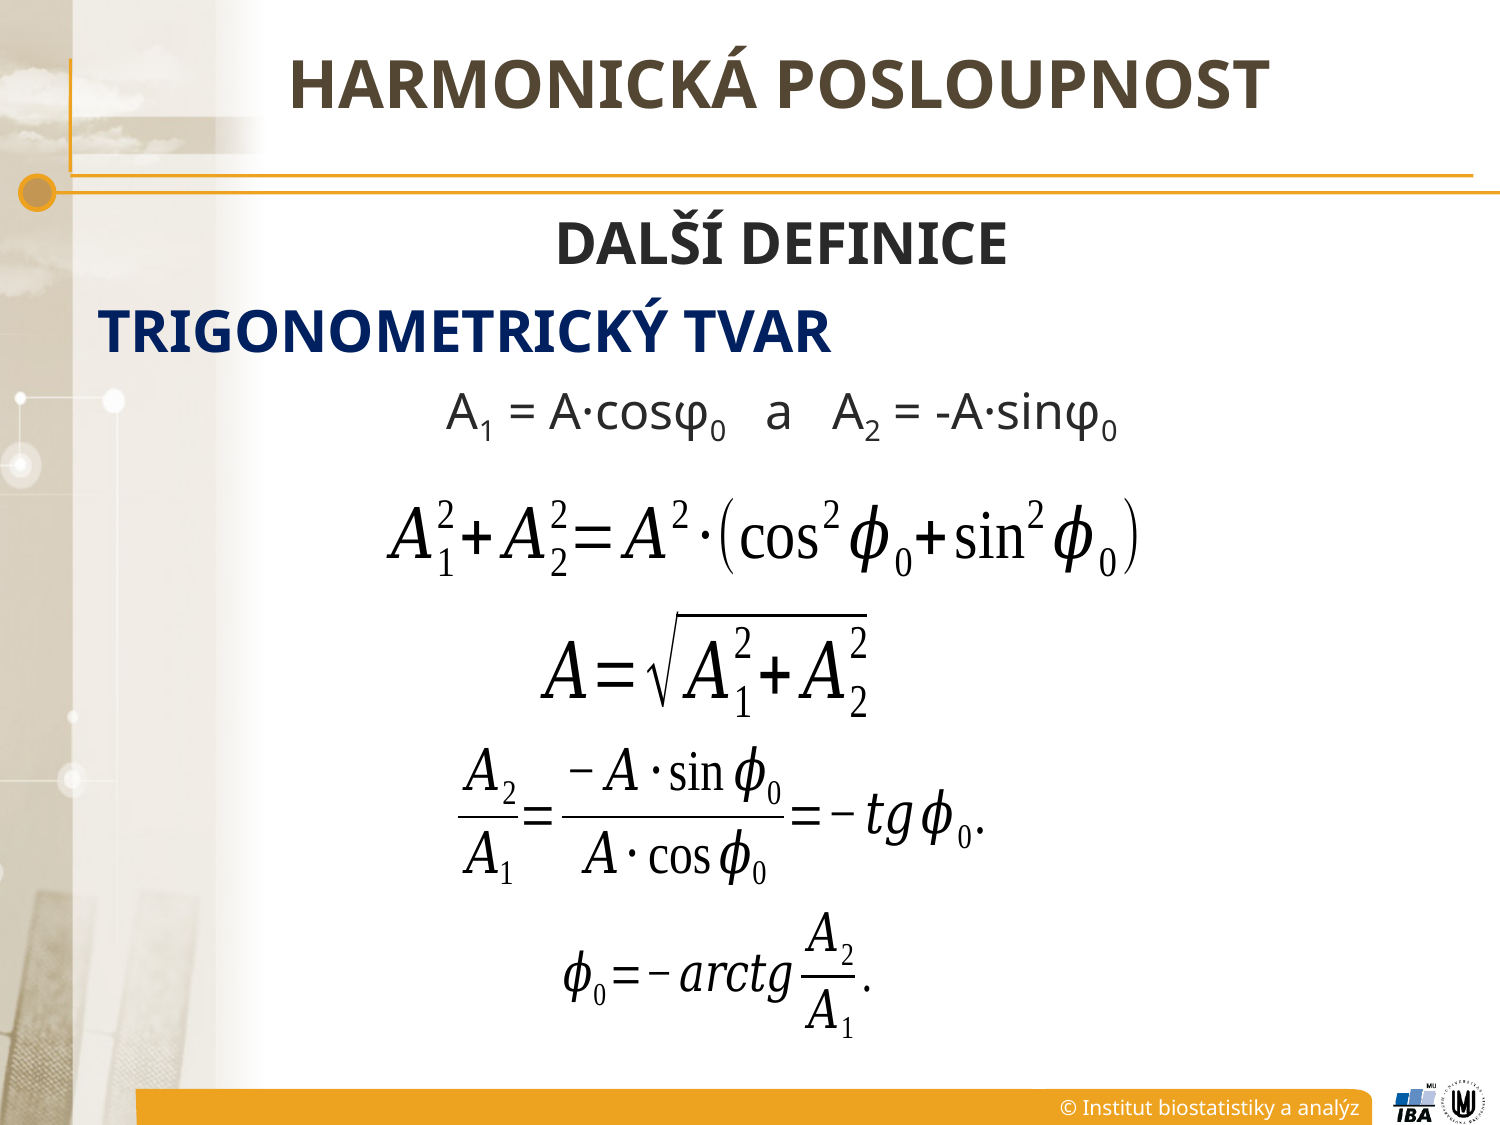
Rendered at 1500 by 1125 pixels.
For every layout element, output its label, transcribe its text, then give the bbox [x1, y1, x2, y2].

picture [0, 1, 278, 1125]
picture [1393, 1083, 1436, 1122]
title harmonická posloupnost [82, 9, 1477, 165]
list další definice trigonometrický tvar A1 = A·cosφ0 a A2 = -A·sinφ0 [82, 199, 1483, 1047]
picture [1441, 1080, 1485, 1124]
